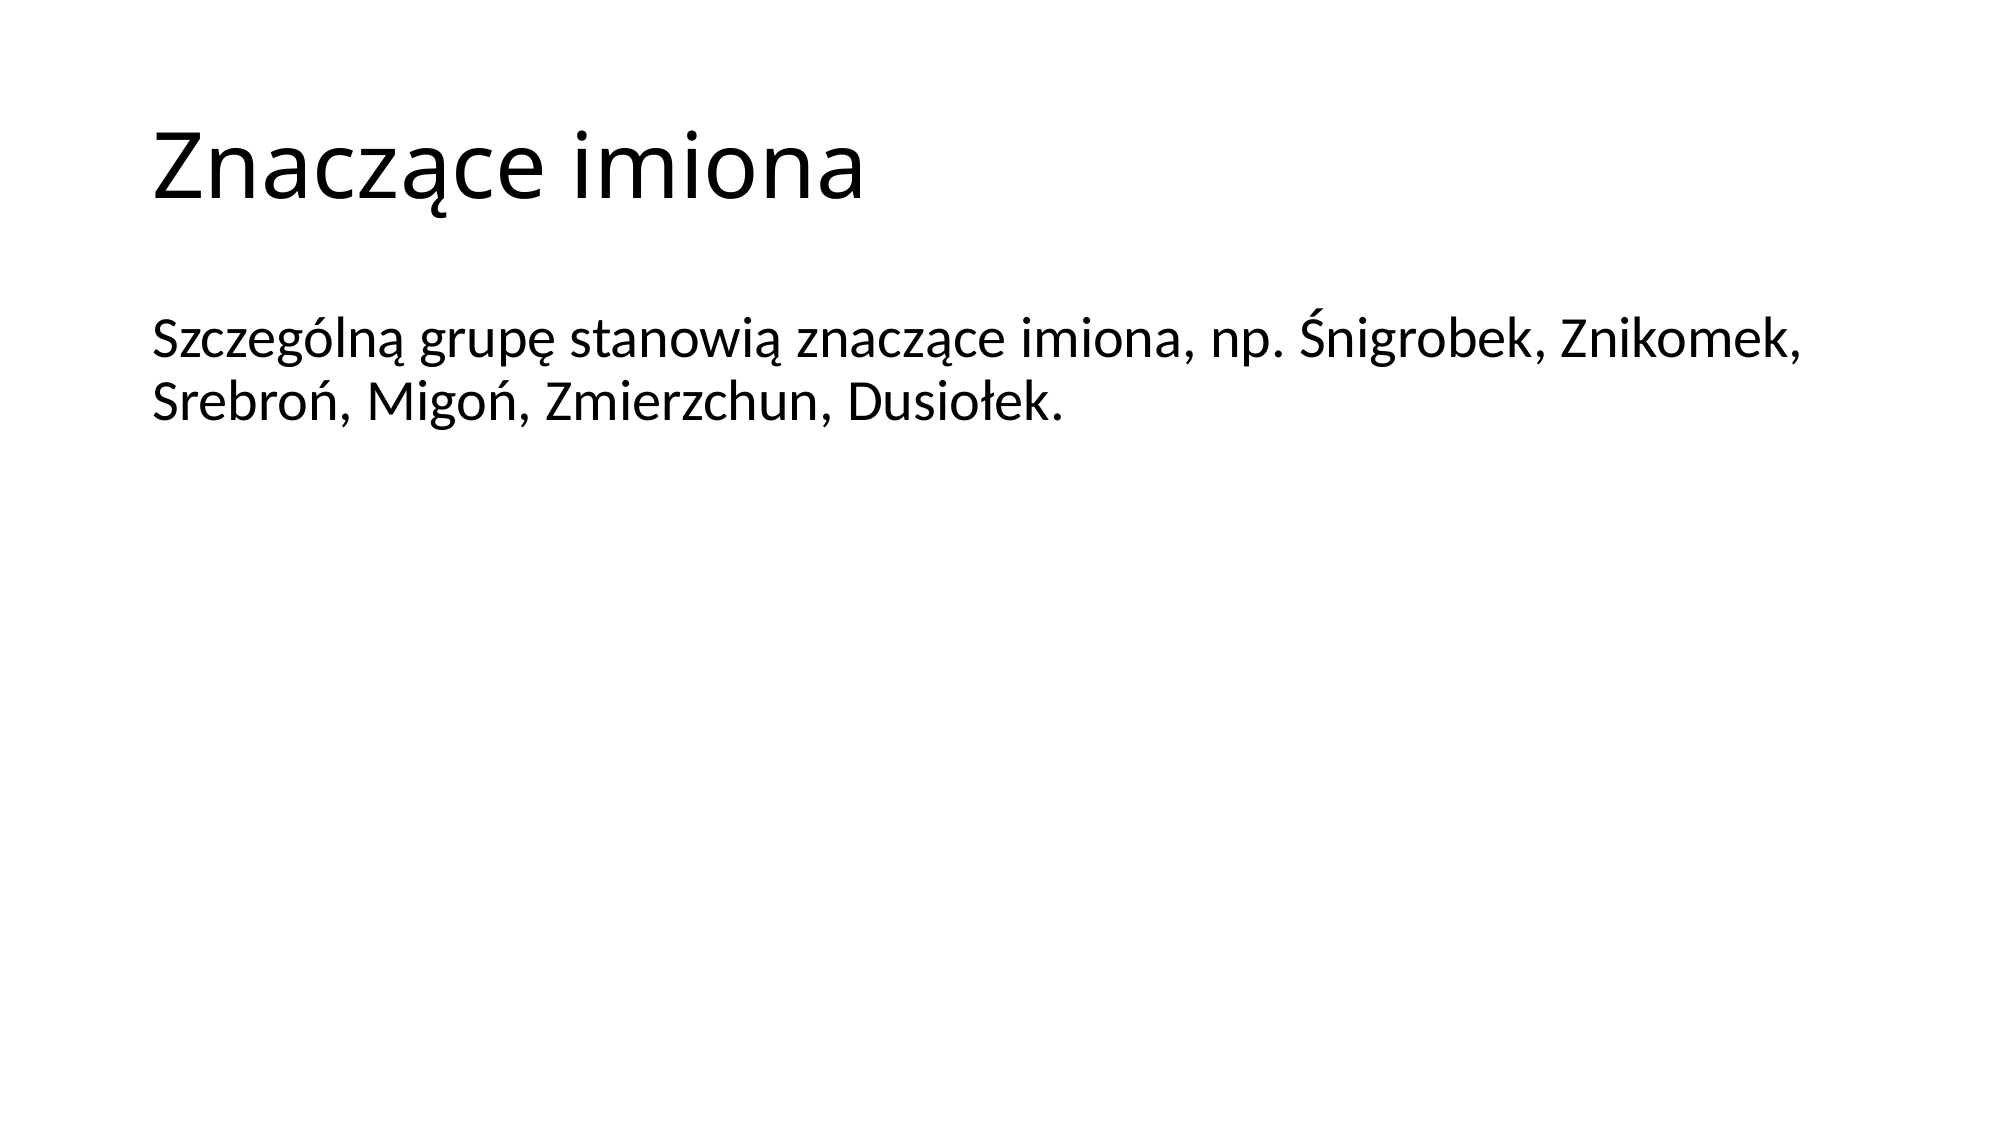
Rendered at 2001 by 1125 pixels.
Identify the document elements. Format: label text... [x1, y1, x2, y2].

title Znaczące imiona [137, 59, 1863, 278]
list Szczególną grupę stanowią znaczące imiona, np. Śnigrobek, Znikomek, Srebroń, Migoń, Zmierzchun, Dusiołek. [137, 299, 1863, 1014]
